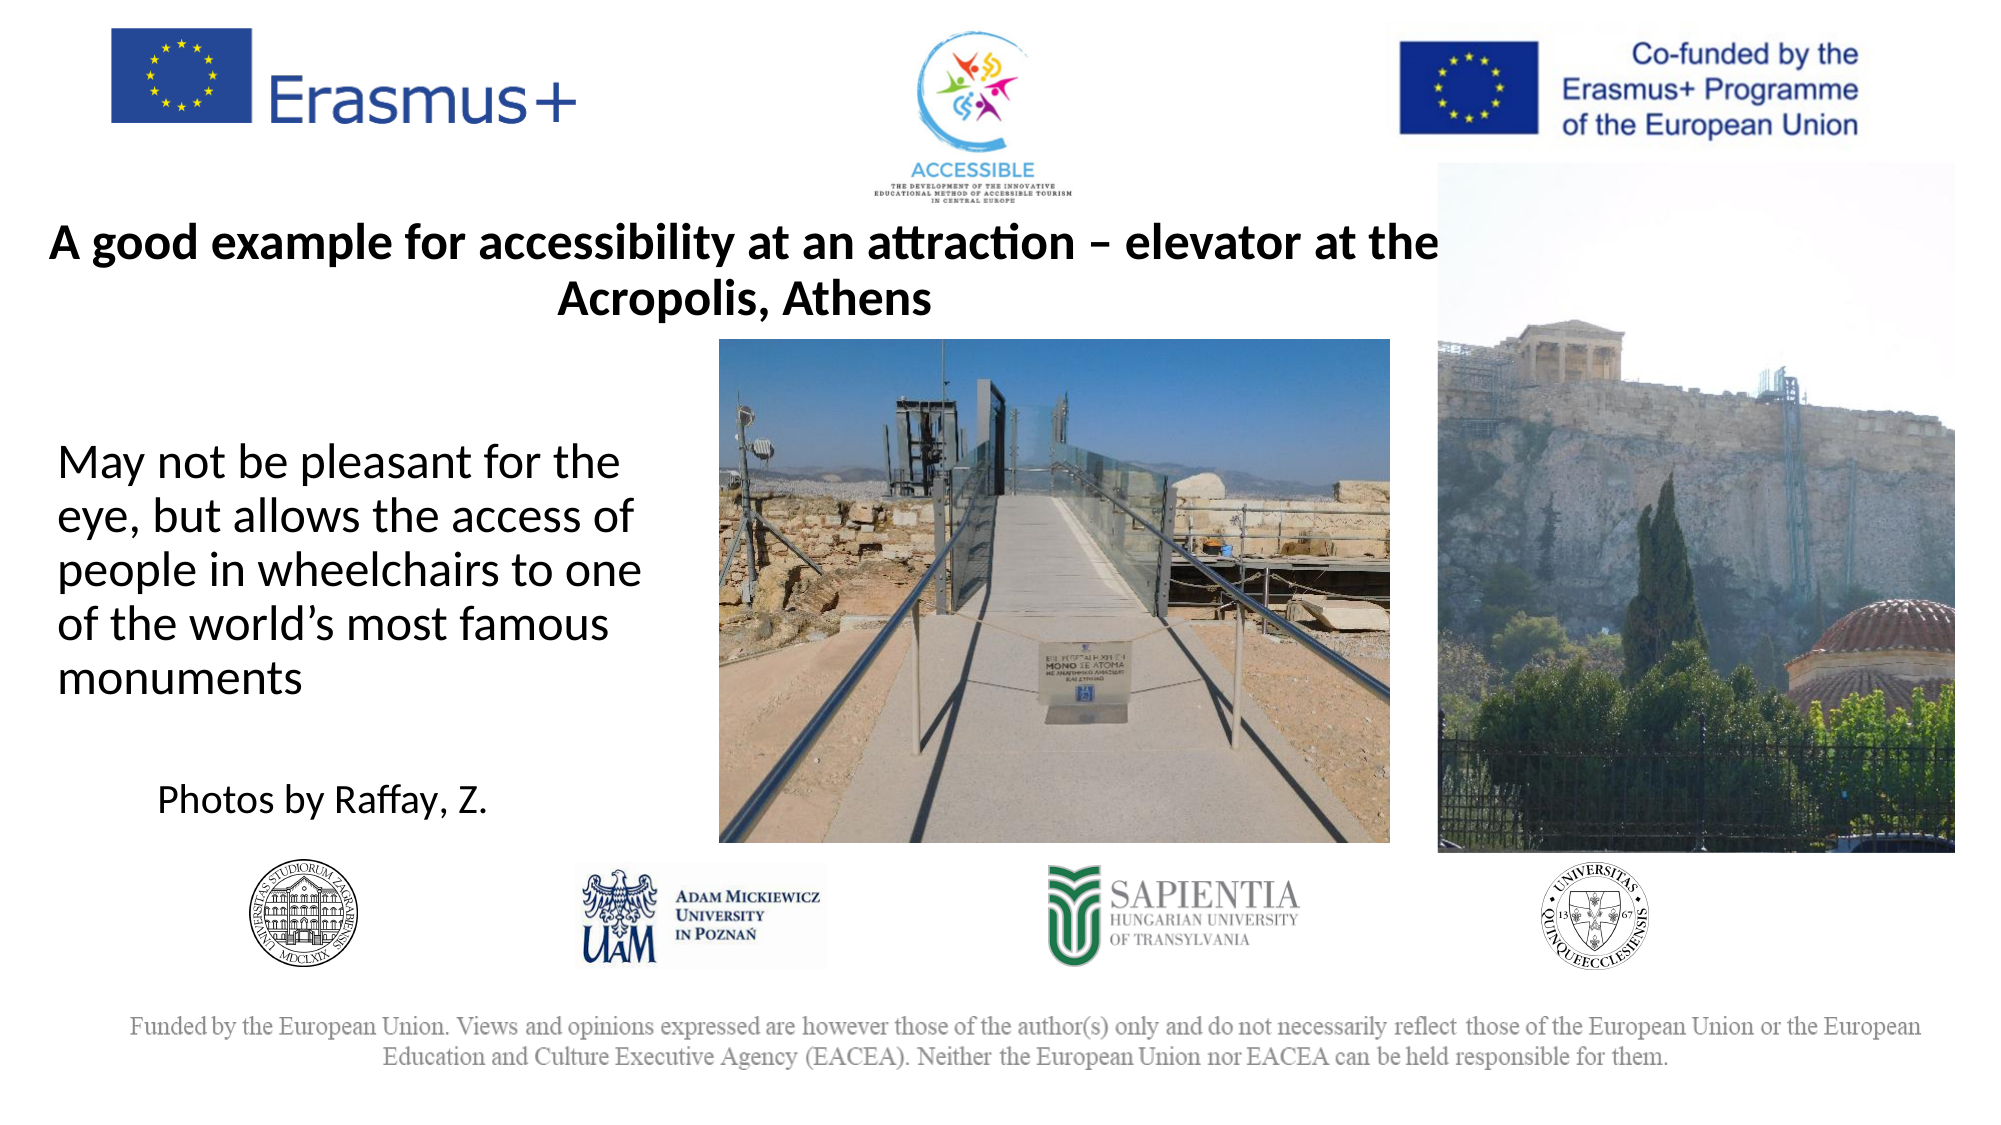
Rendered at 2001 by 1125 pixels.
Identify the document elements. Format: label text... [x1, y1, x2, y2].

picture [719, 163, 2000, 852]
picture [111, 28, 576, 124]
picture [575, 862, 827, 970]
picture [860, 3, 1086, 230]
text_box Photos by Raffay, Z. [45, 745, 504, 830]
picture [1048, 865, 1300, 967]
picture [249, 859, 358, 967]
picture [1541, 862, 1649, 970]
title May not be pleasant for the eye, but allows the access of people in wheelchairs to one of the world’s most famous monuments [42, 386, 672, 713]
picture [111, 1002, 1942, 1087]
picture [1385, 22, 1874, 154]
text_box A good example for accessibility at an attraction – elevator at the Acropolis, Athens [2, 205, 1437, 335]
